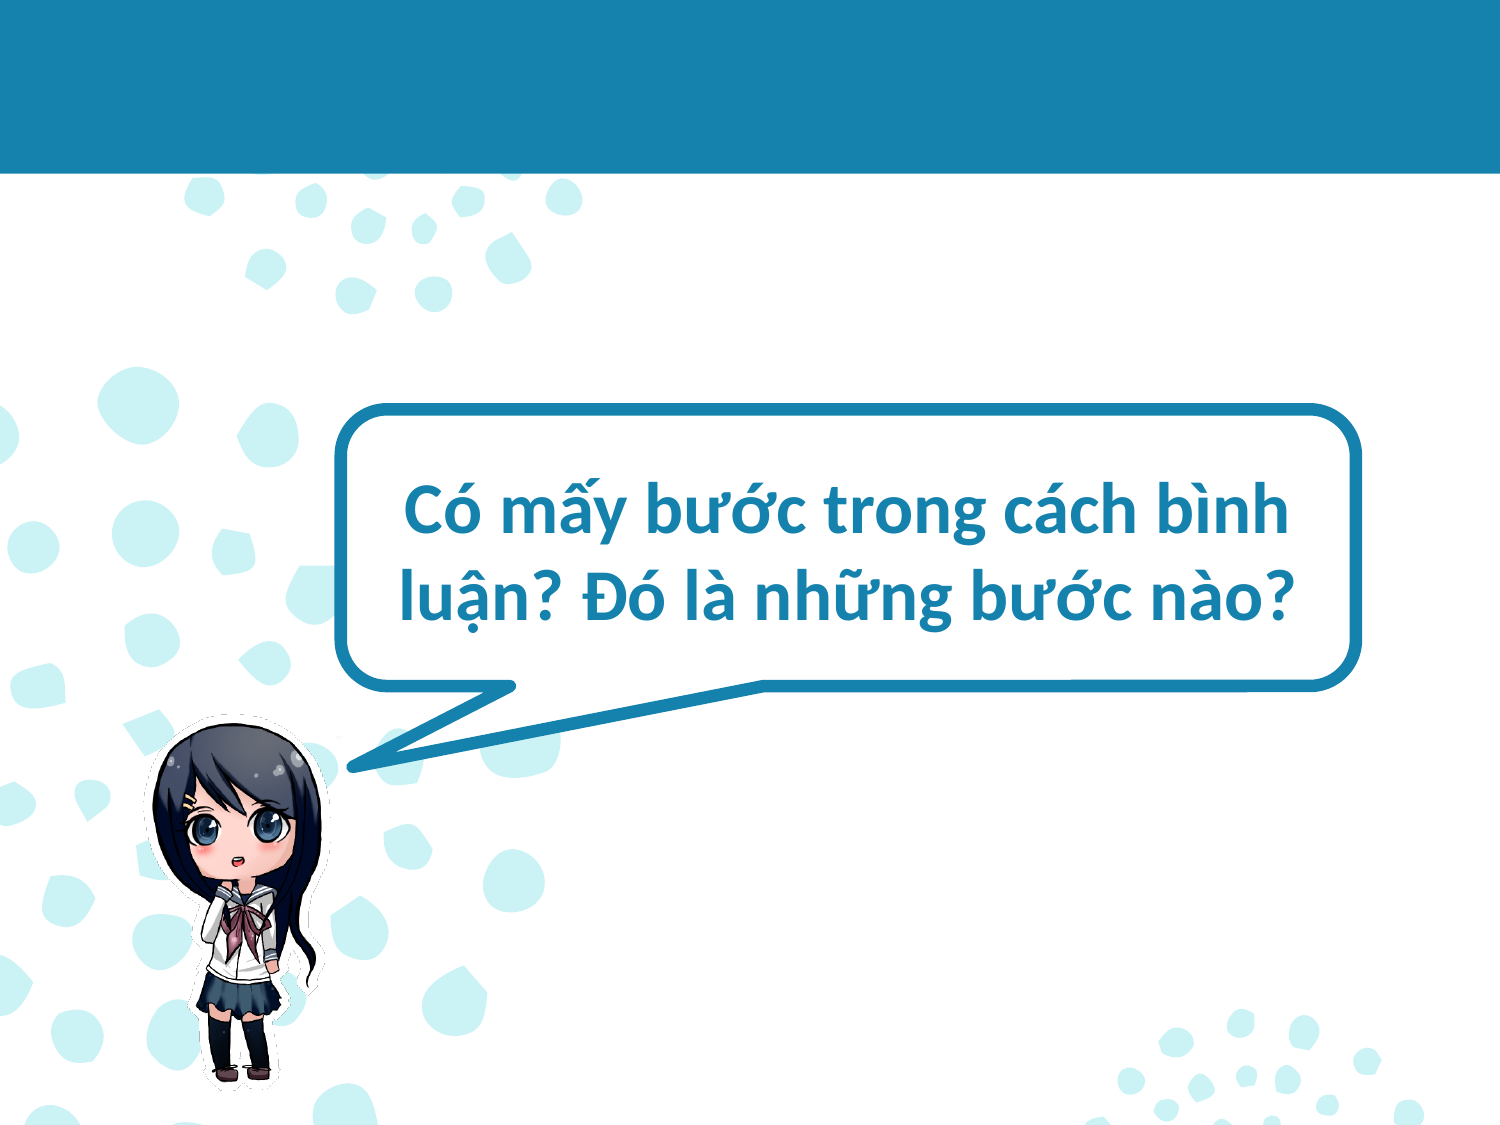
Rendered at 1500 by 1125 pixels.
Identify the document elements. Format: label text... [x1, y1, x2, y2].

picture [94, 685, 415, 1125]
text_box Có mấy bước trong cách bình luận? Đó là những bước nào? [339, 408, 1357, 756]
